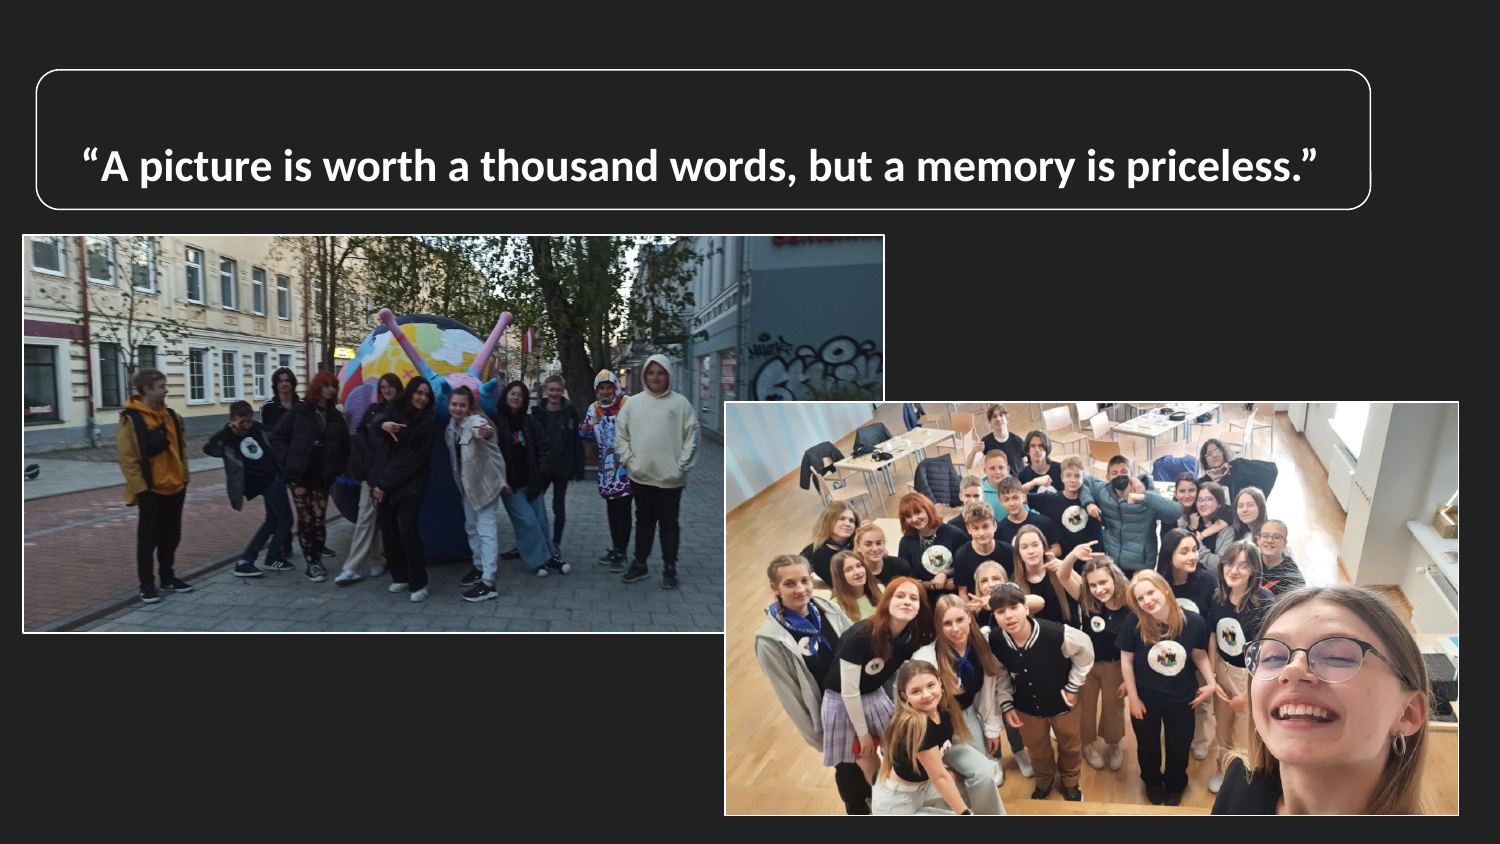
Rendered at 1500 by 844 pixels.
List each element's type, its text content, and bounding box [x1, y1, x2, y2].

list “A picture is worth a thousand words, but a memory is priceless.” [45, 87, 1425, 335]
picture [23, 235, 1458, 815]
text_box [36, 69, 1371, 210]
